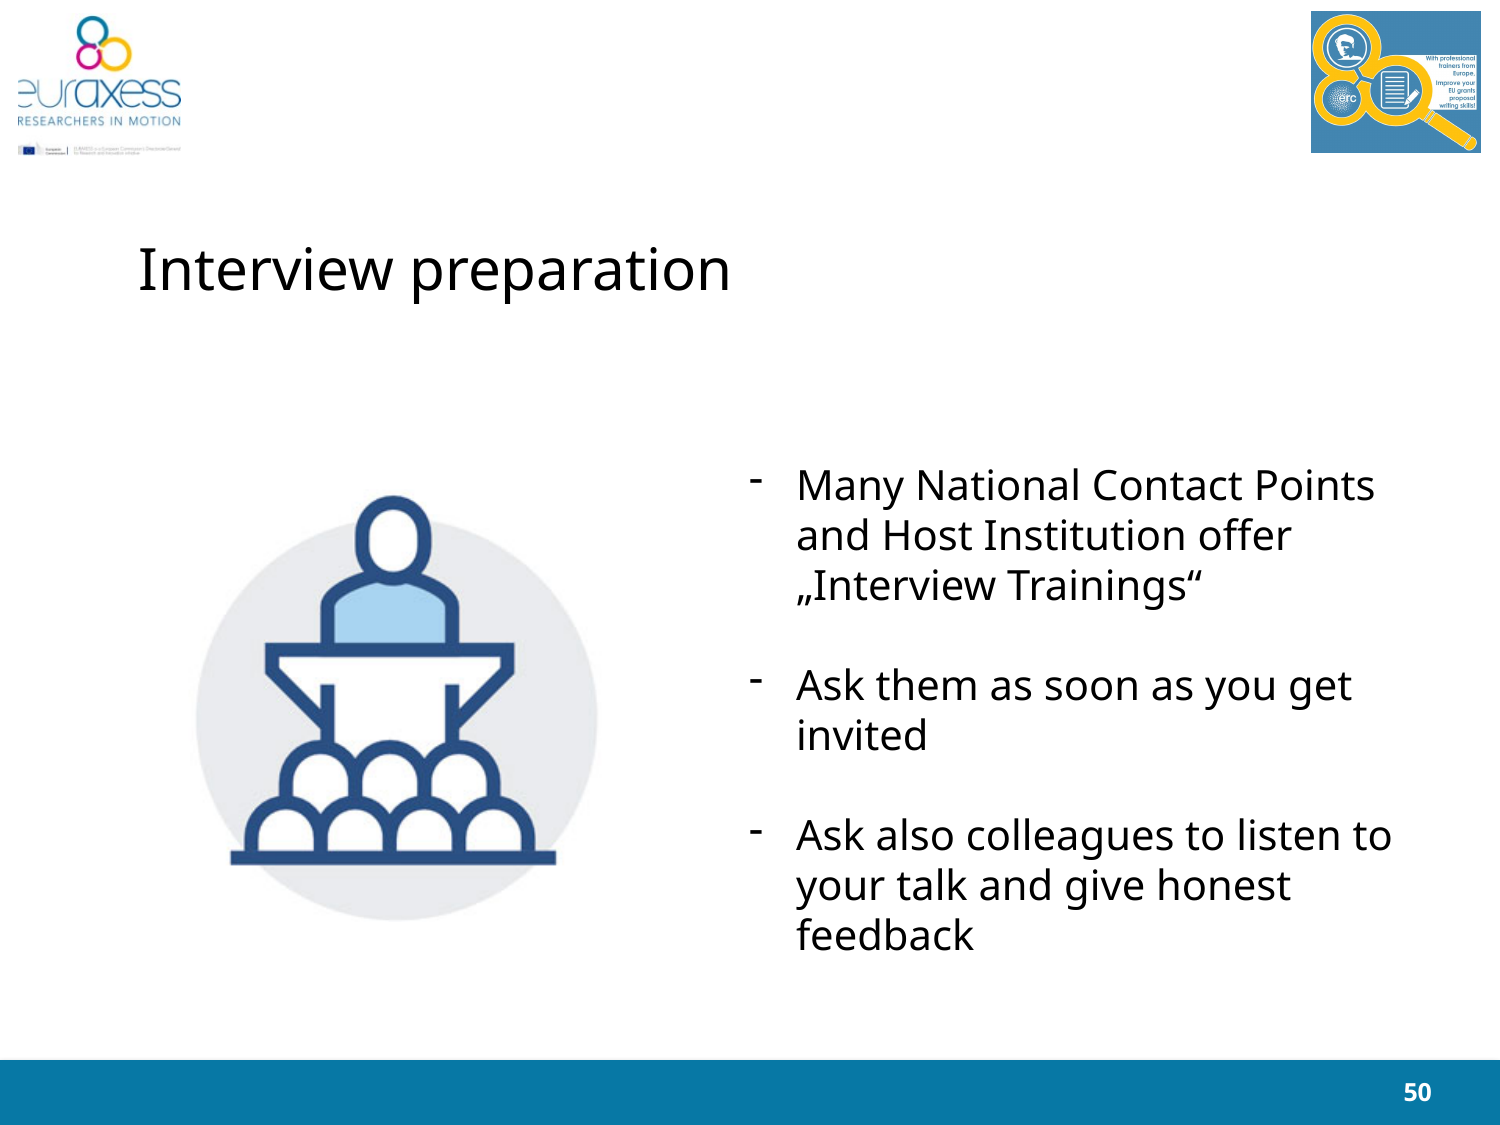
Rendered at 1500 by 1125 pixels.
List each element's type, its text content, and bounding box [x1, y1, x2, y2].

title Interview preparation [123, 225, 1432, 313]
picture [1311, 11, 1481, 153]
picture [18, 13, 181, 156]
picture [163, 452, 634, 922]
text_box Many National Contact Points and Host Institution offer „Interview Trainings“ Ask them as soon as you get invited Ask also colleagues to listen to your talk and give honest feedback [734, 451, 1467, 1017]
